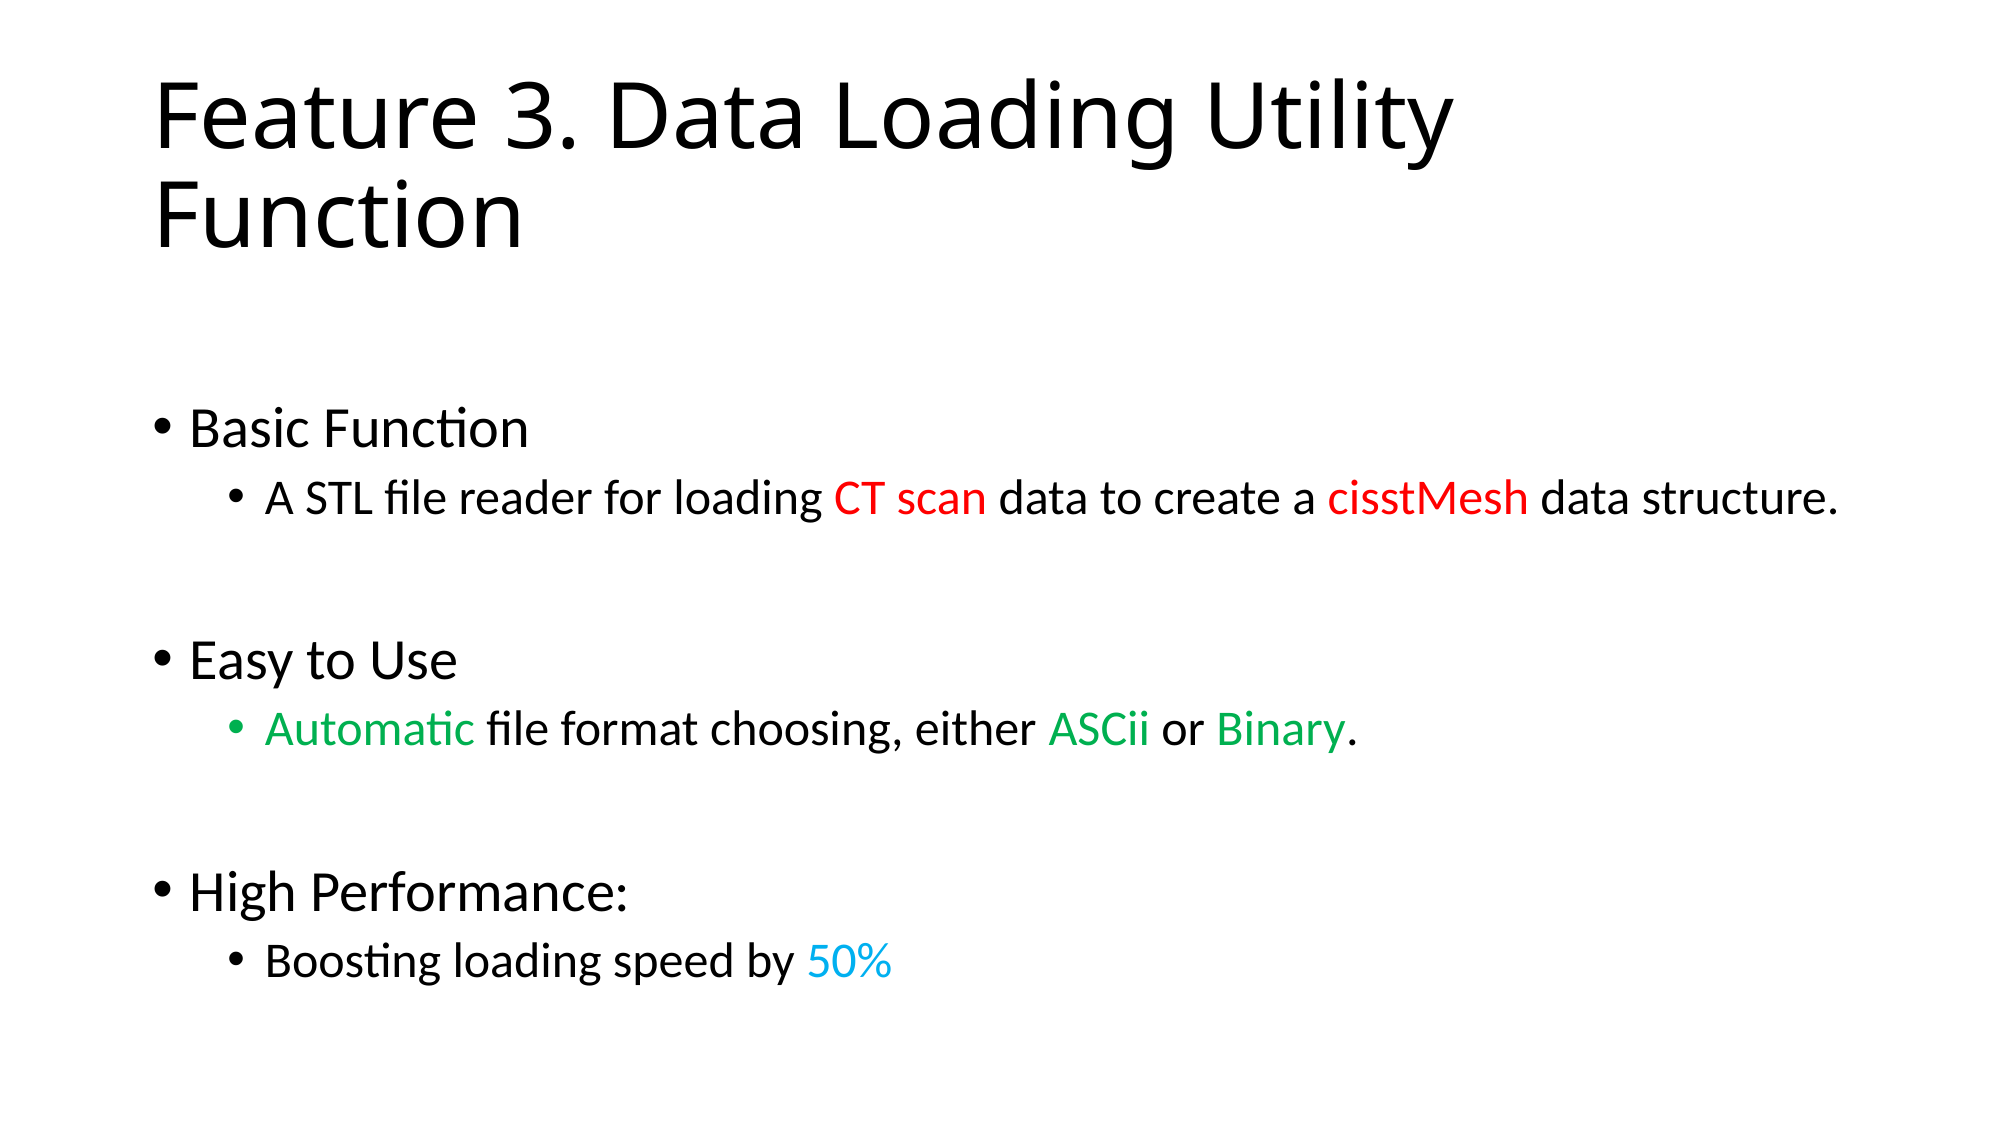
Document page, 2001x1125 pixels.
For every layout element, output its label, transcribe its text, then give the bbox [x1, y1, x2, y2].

title Feature 3. Data Loading Utility Function [137, 59, 1863, 278]
list Basic Function A STL file reader for loading CT scan data to create a cisstMesh data structure. Easy to Use Automatic file format choosing, either ASCii or Binary. High Performance: Boosting loading speed by 50% [137, 299, 1863, 1014]
